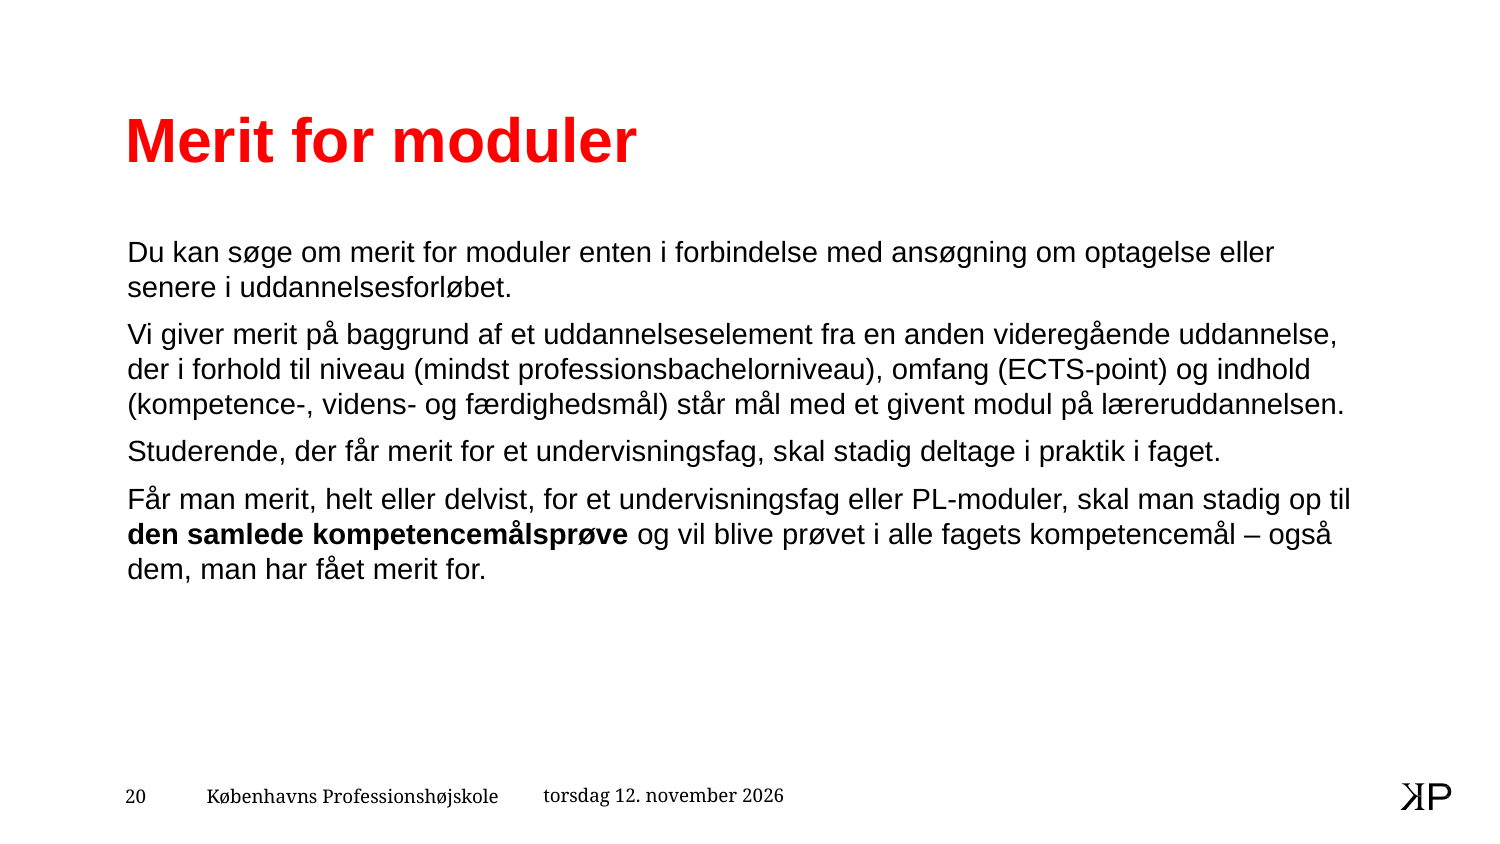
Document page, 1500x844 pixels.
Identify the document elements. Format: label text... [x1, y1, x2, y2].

list Du kan søge om merit for moduler enten i forbindelse med ansøgning om optagelse eller senere i uddannelsesforløbet. Vi giver merit på baggrund af et uddannelseselement fra en anden videregående uddannelse, der i forhold til niveau (mindst professionsbachelorniveau), omfang (ECTS-point) og indhold (kompetence-, videns- og færdighedsmål) står mål med et givent modul på læreruddannelsen. Studerende, der får merit for et undervisningsfag, skal stadig deltage i praktik i faget. Får man merit, helt eller delvist, for et undervisningsfag eller PL-moduler, skal man stadig op til den samlede kompetencemålsprøve og vil blive prøvet i alle fagets kompetencemål – også dem, man har fået merit for. [127, 232, 1356, 659]
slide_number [543, 783, 963, 807]
title Merit for moduler [125, 108, 1354, 271]
